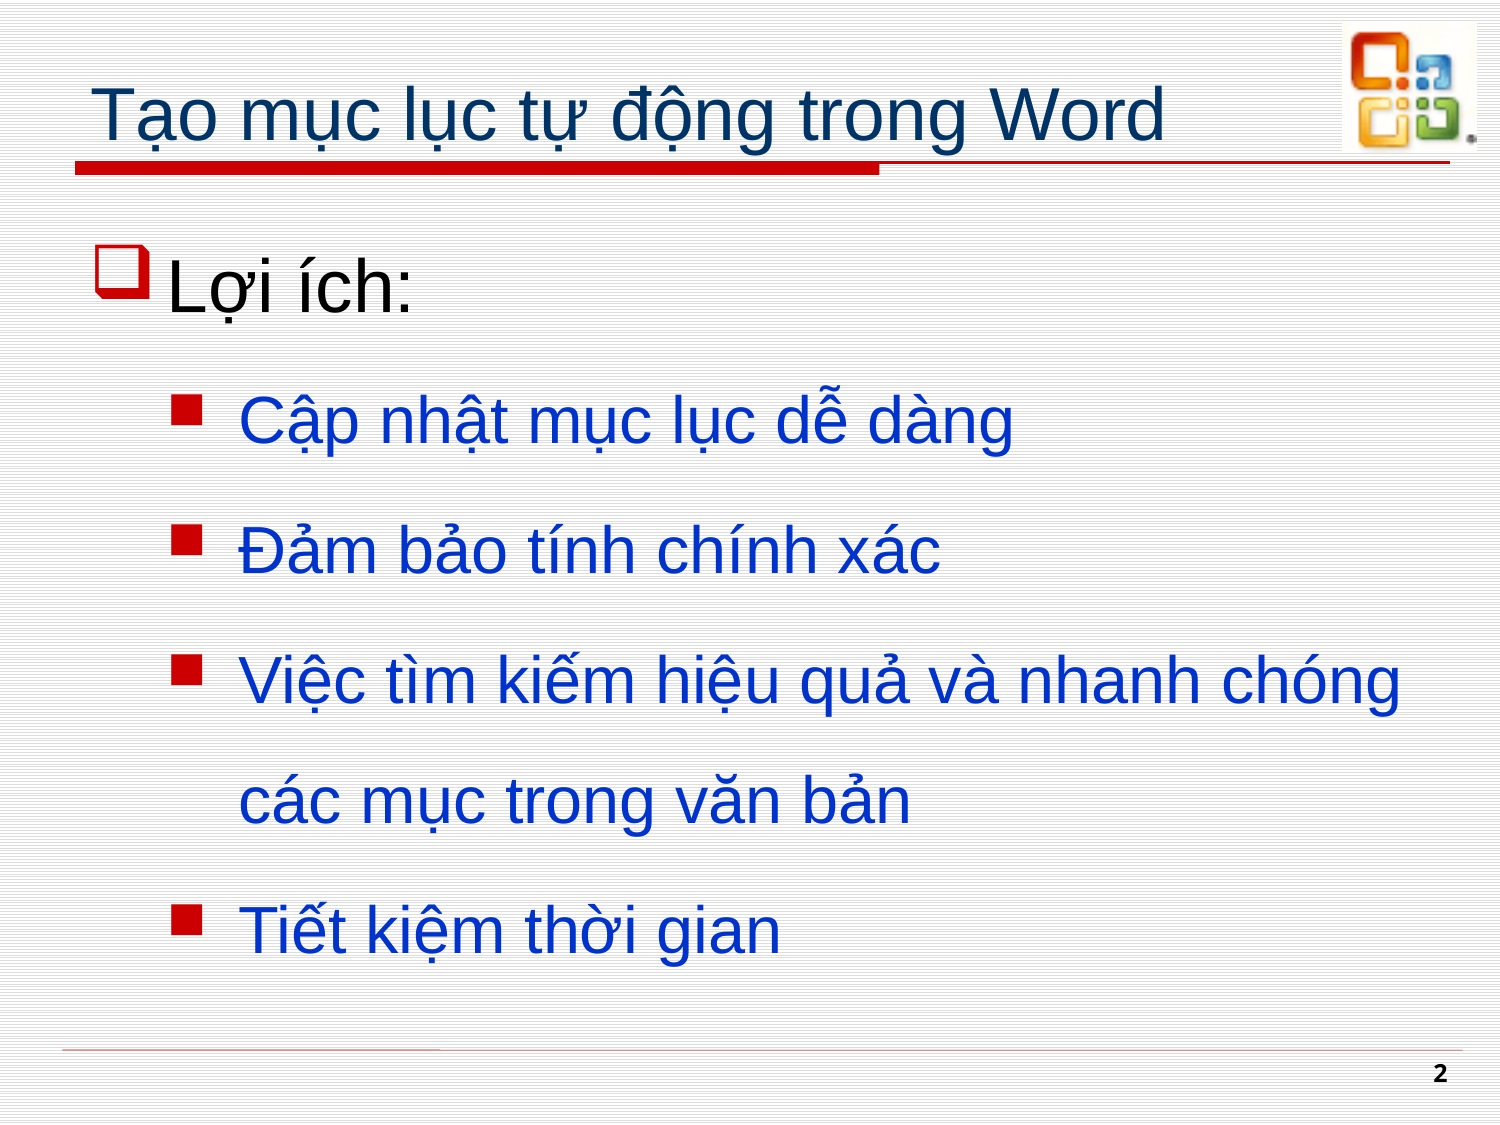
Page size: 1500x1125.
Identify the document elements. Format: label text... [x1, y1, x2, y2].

title Tạo mục lục tự động trong Word [75, 50, 1450, 163]
list Lợi ích: Cập nhật mục lục dễ dàng Đảm bảo tính chính xác Việc tìm kiếm hiệu quả và nhanh chóng các mục trong văn bản Tiết kiệm thời gian [74, 184, 1450, 1035]
picture [1342, 23, 1477, 153]
slide_number 2 [1281, 1049, 1463, 1103]
